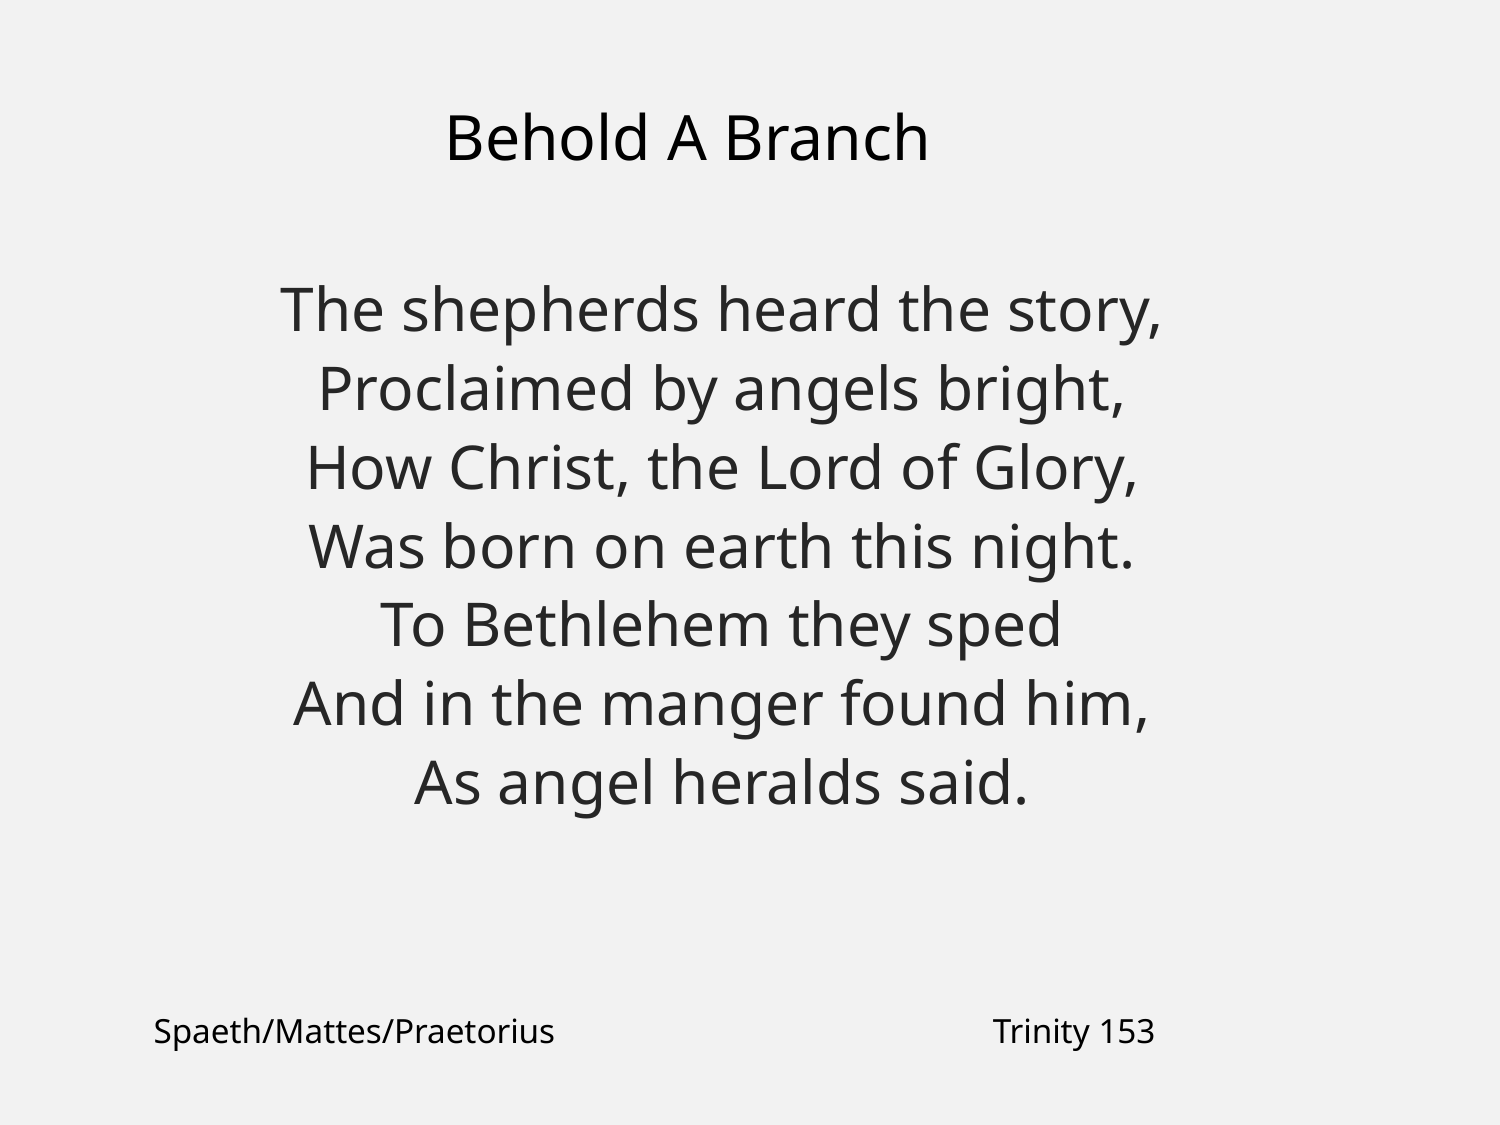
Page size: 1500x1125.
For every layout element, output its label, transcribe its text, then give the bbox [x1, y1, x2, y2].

text_box Trinity 153 [657, 1002, 1491, 1058]
text_box Spaeth/Mattes/Praetorius [0, 1002, 657, 1058]
text_box Behold A Branch [242, 90, 1134, 181]
list The shepherds heard the story, Proclaimed by angels bright, How Christ, the Lord of Glory, Was born on earth this night. To Bethlehem they sped And in the manger found him, As angel heralds said. [38, 263, 1404, 918]
